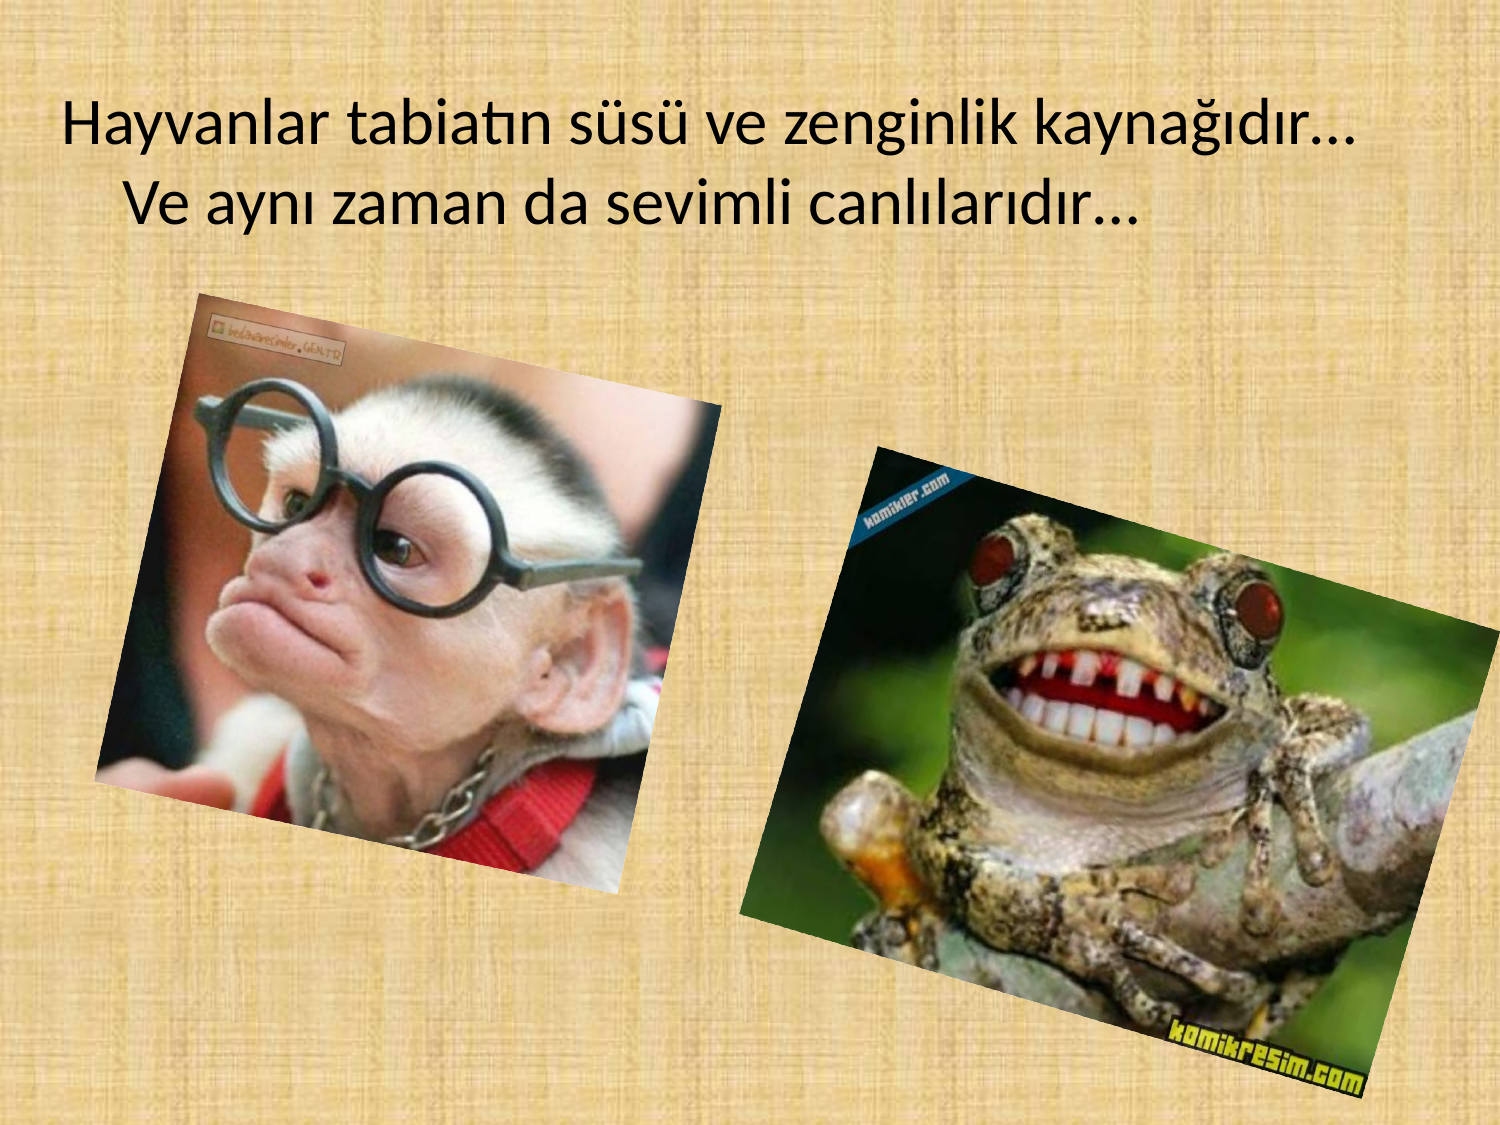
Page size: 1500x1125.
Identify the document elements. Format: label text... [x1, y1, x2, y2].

picture [0, 0, 1500, 1125]
list Hayvanlar tabiatın süsü ve zenginlik kaynağıdır…Ve aynı zaman da sevimli canlılarıdır… [46, 70, 1397, 300]
